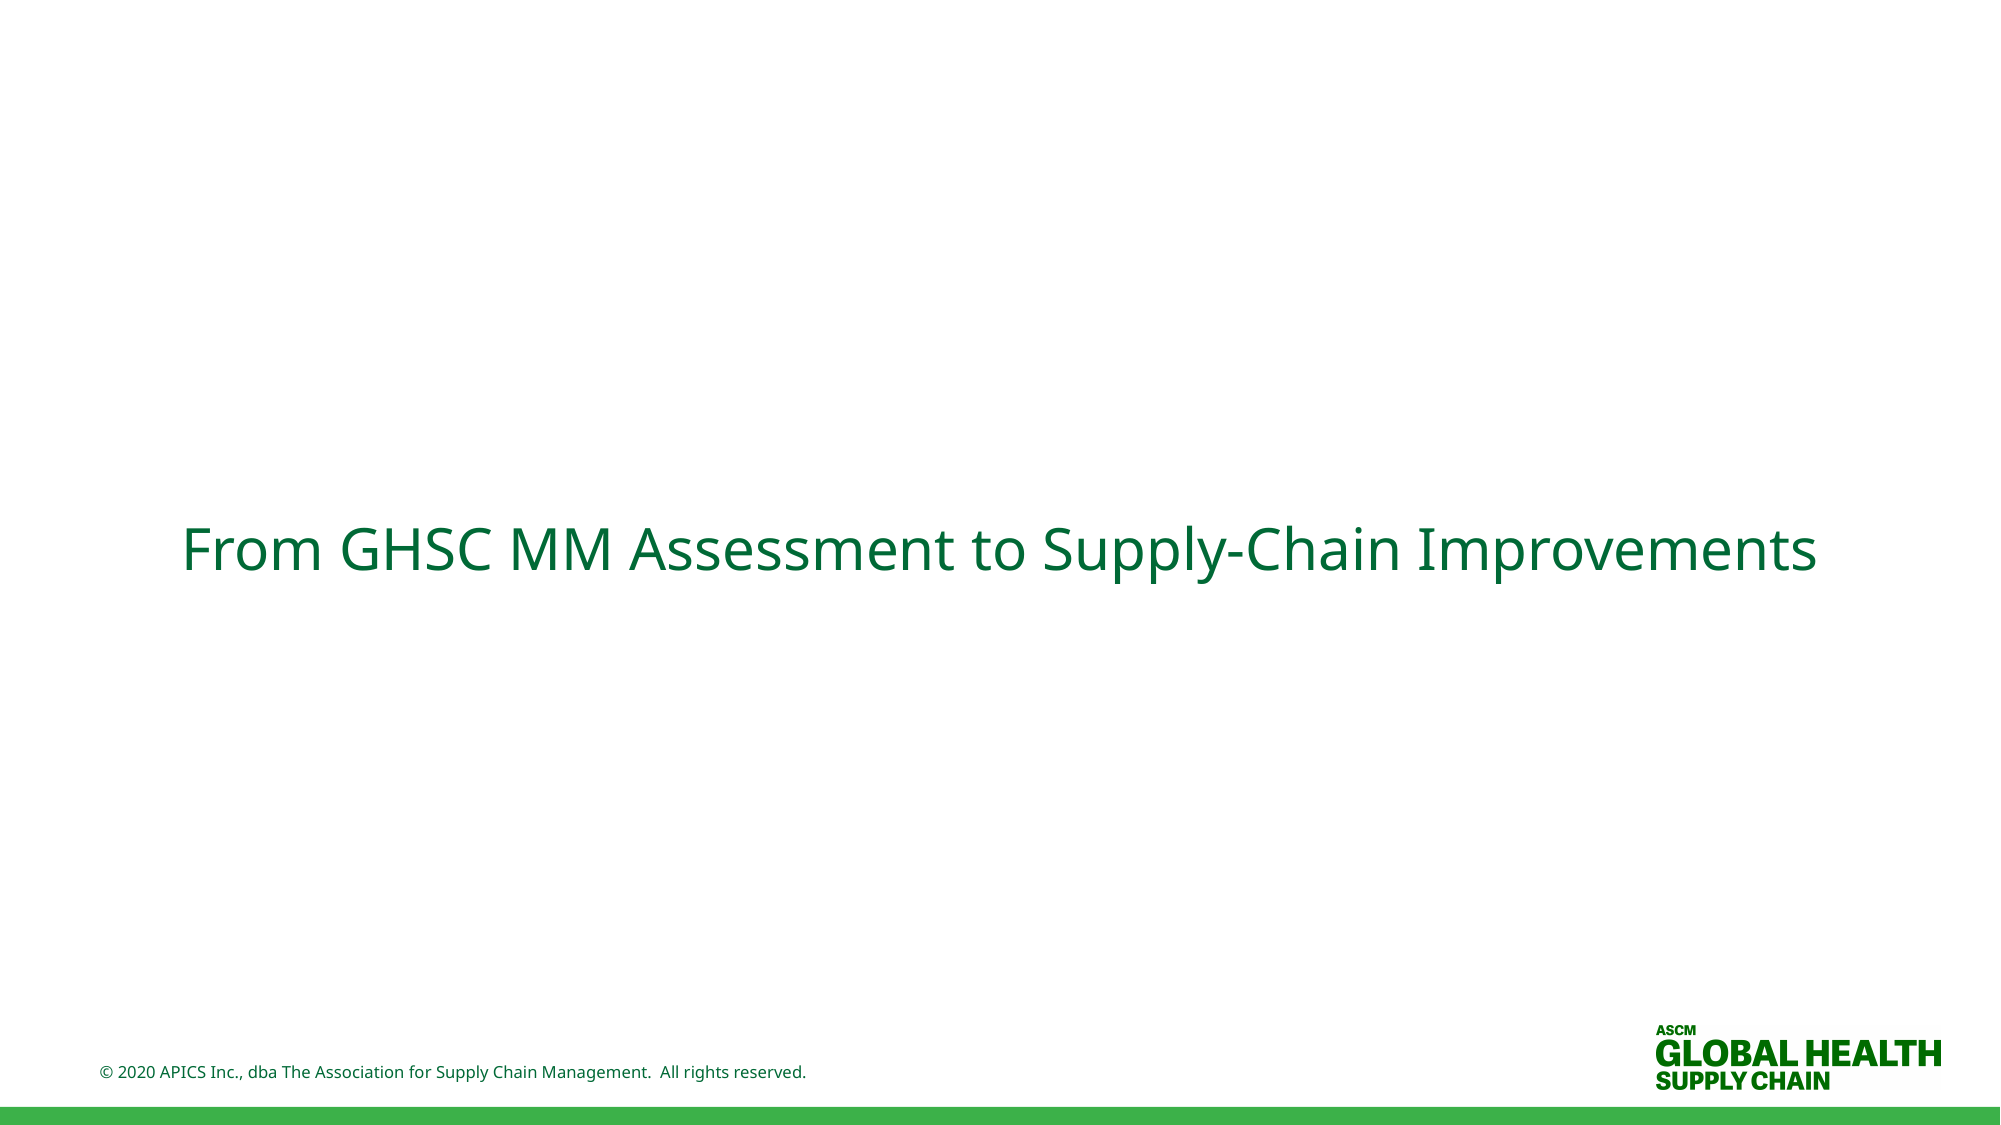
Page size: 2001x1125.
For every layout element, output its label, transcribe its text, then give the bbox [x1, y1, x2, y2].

title From GHSC MM Assessment to Supply-Chain Improvements [144, 433, 1856, 583]
picture [1656, 1025, 1941, 1090]
